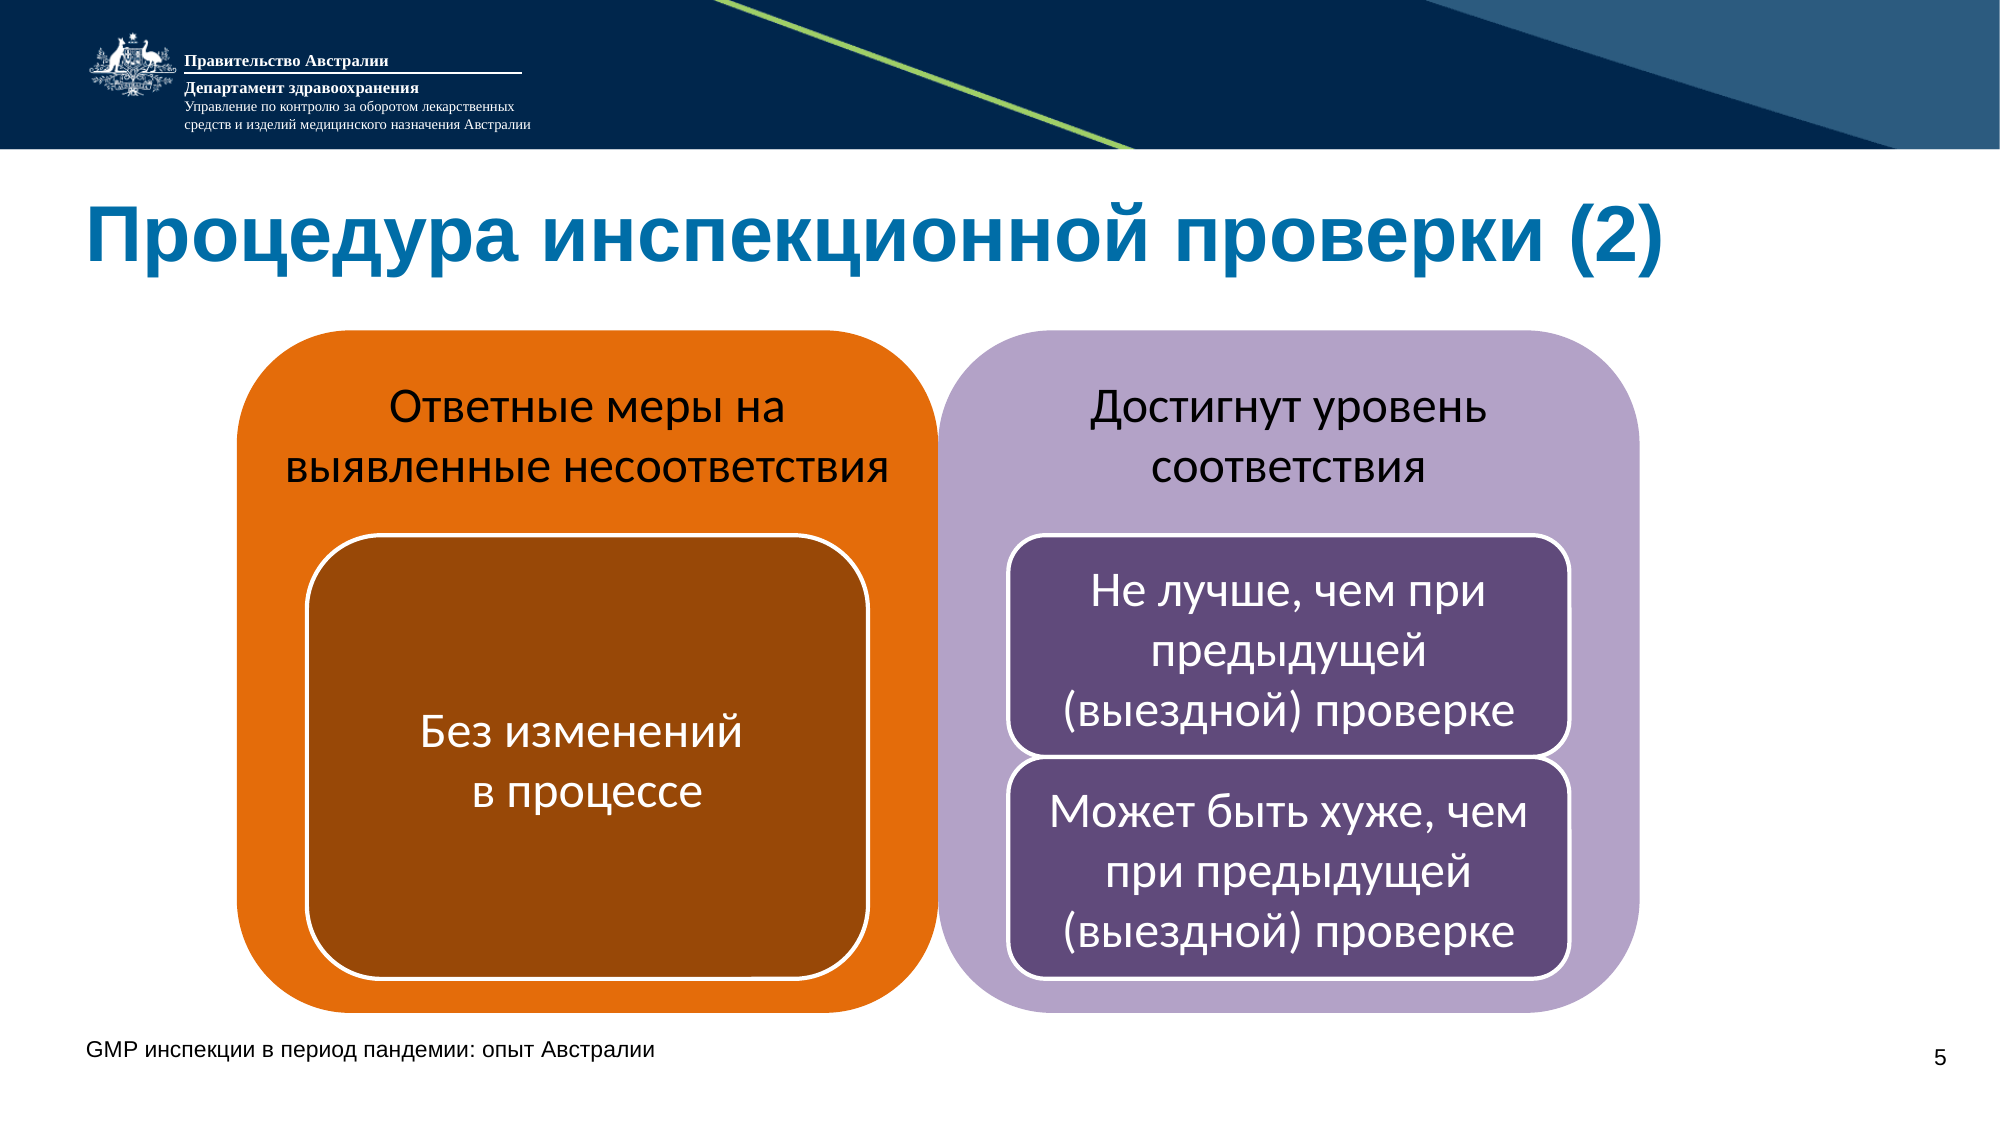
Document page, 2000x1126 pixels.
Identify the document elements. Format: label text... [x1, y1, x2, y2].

footer GMP инспекции в период пандемии: опыт Австралии [85, 1034, 882, 1094]
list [236, 330, 1640, 1014]
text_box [184, 49, 539, 118]
picture [0, 0, 2000, 1126]
slide_number 4 [1433, 1042, 1947, 1094]
title Процедура инспекционной проверки (2) [85, 182, 1946, 300]
